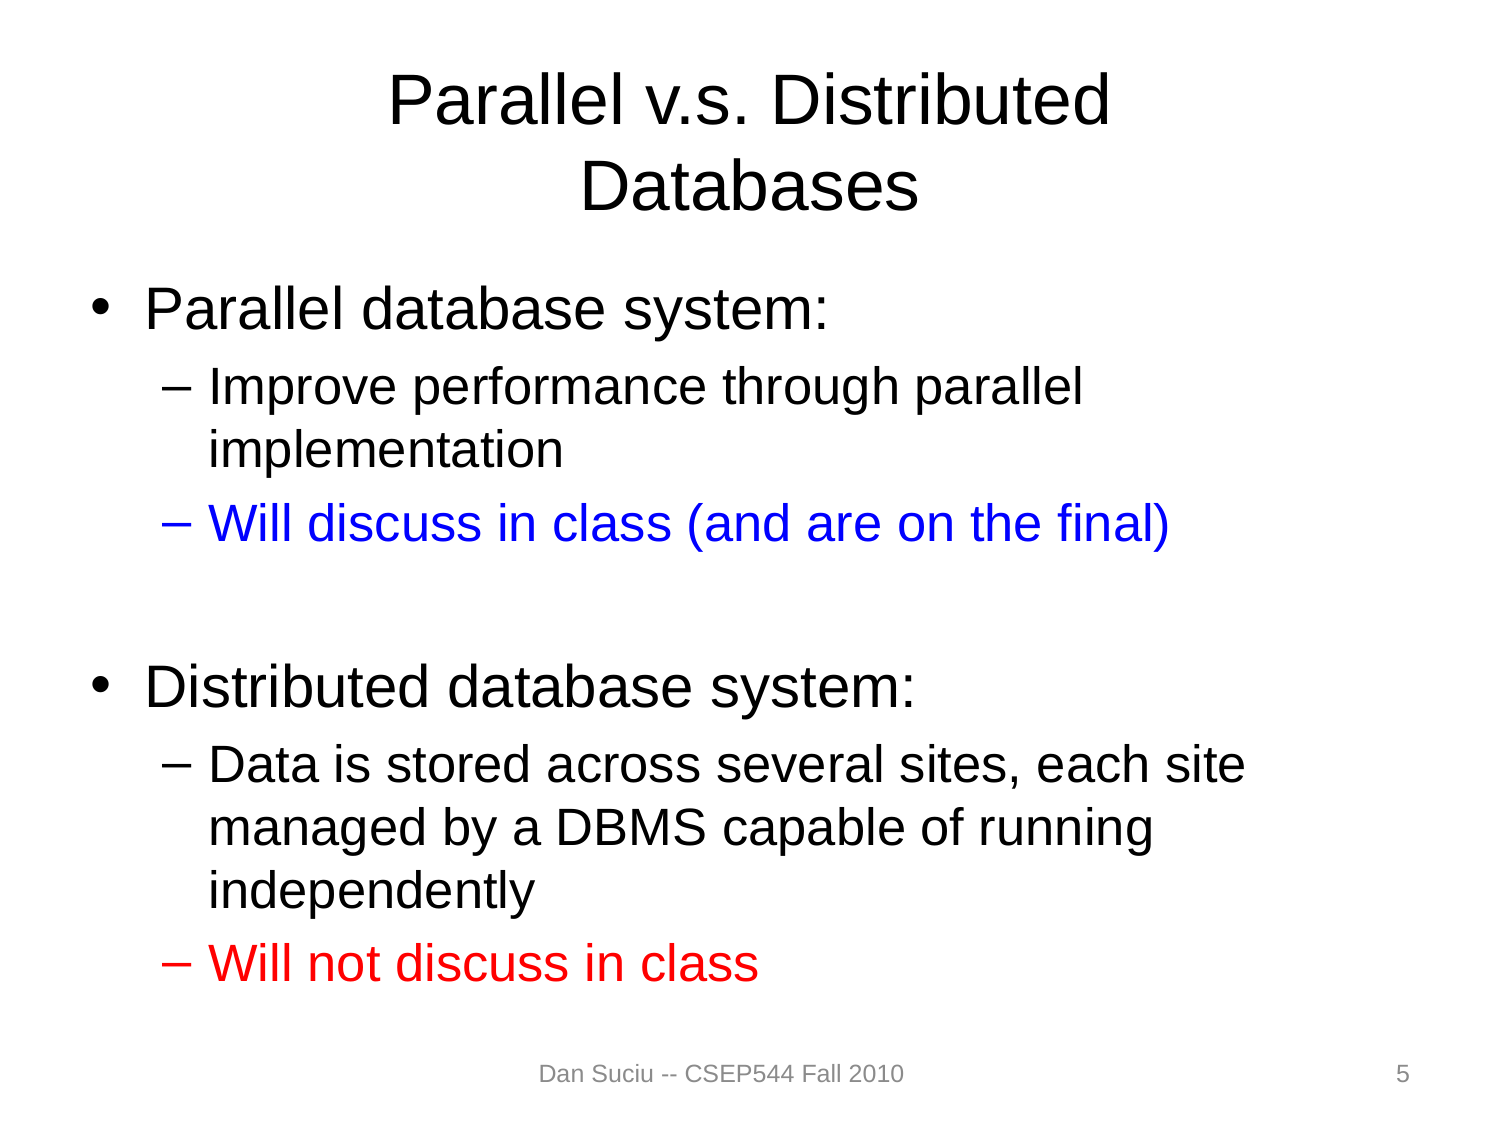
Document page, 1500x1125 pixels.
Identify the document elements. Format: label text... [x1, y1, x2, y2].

slide_number 5 [1074, 1042, 1425, 1103]
footer Dan Suciu -- CSEP544 Fall 2010 [512, 1042, 988, 1103]
list Parallel database system: Improve performance through parallel implementation Will discuss in class (and are on the final) Distributed database system: Data is stored across several sites, each site managed by a DBMS capable of running independently Will not discuss in class [75, 262, 1425, 1005]
title Parallel v.s. Distributed Databases [75, 45, 1425, 233]
